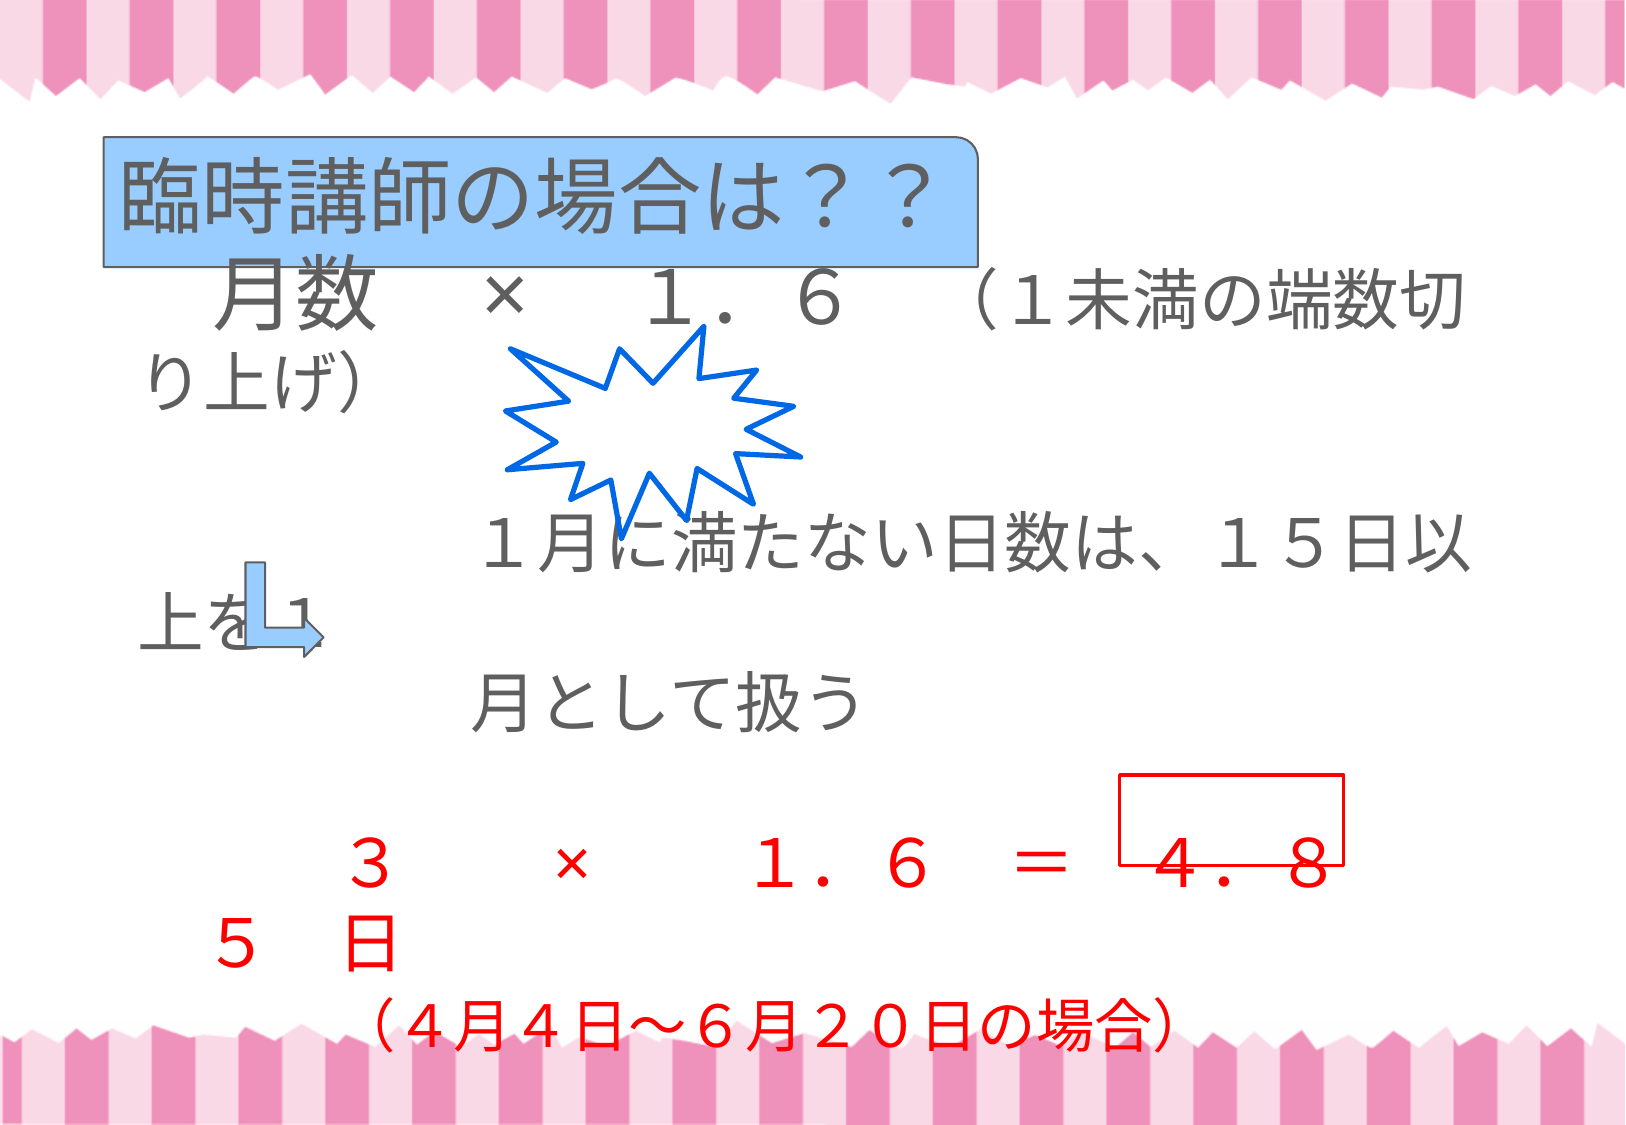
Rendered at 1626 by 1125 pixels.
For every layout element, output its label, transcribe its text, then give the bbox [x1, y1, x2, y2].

title 月数 × １．６ （１未満の端数切り上げ） １月に満たない日数は、１５日以上を１ 月として扱う ３ × １．６ ＝ ４．８ ５ 日 （４月４日～６月２０日の場合） [121, 302, 1504, 1000]
text_box 臨時講師の場合は？？ 月 数 × １．６（未満の端数切り上げ [103, 137, 978, 268]
picture [0, 0, 1625, 105]
text_box [505, 326, 801, 539]
text_box [1119, 775, 1344, 866]
text_box [245, 562, 324, 657]
subtitle [139, 1000, 1474, 1018]
picture [0, 1020, 1625, 1125]
